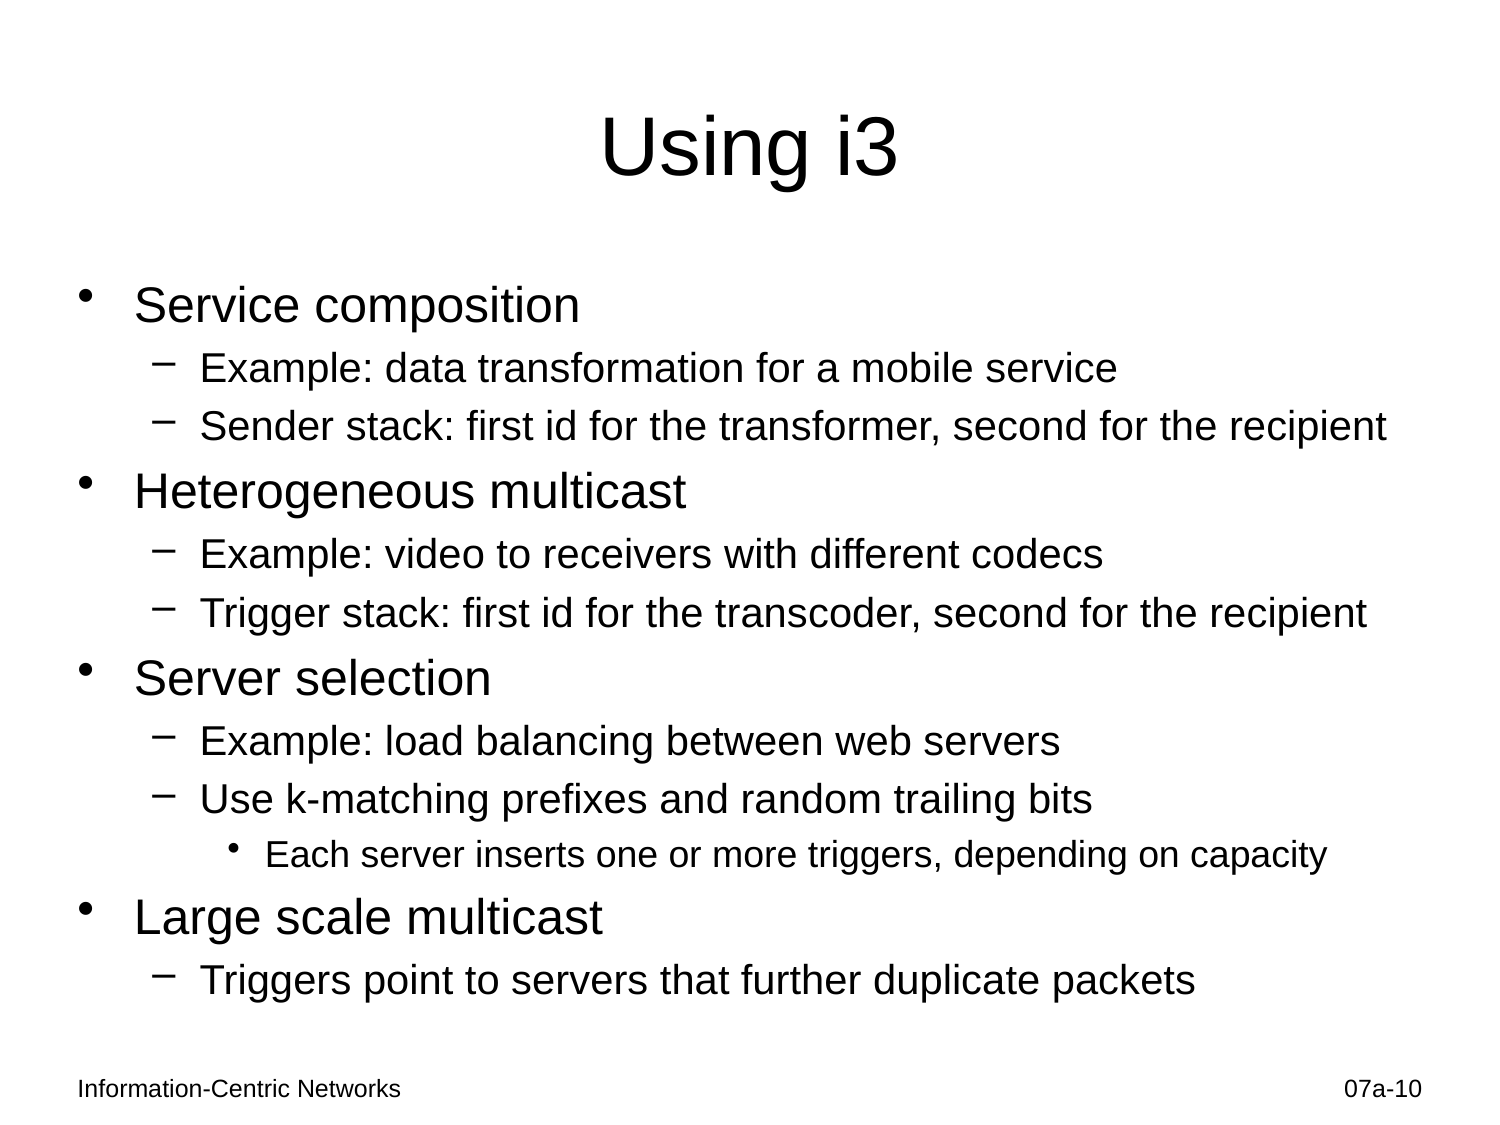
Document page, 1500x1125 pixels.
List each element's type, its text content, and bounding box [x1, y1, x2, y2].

footer Information-Centric Networks [62, 1049, 538, 1125]
title Using i3 [62, 18, 1438, 200]
list Service composition Example: data transformation for a mobile service Sender stack: first id for the transformer, second for the recipient Heterogeneous multicast Example: video to receivers with different codecs Trigger stack: first id for the transcoder, second for the recipient Server selection Example: load balancing between web servers Use k-matching prefixes and random trailing bits Each server inserts one or more triggers, depending on capacity Large scale multicast Triggers point to servers that further duplicate packets [62, 224, 1438, 1050]
slide_number 07a-10 [1124, 1049, 1438, 1125]
